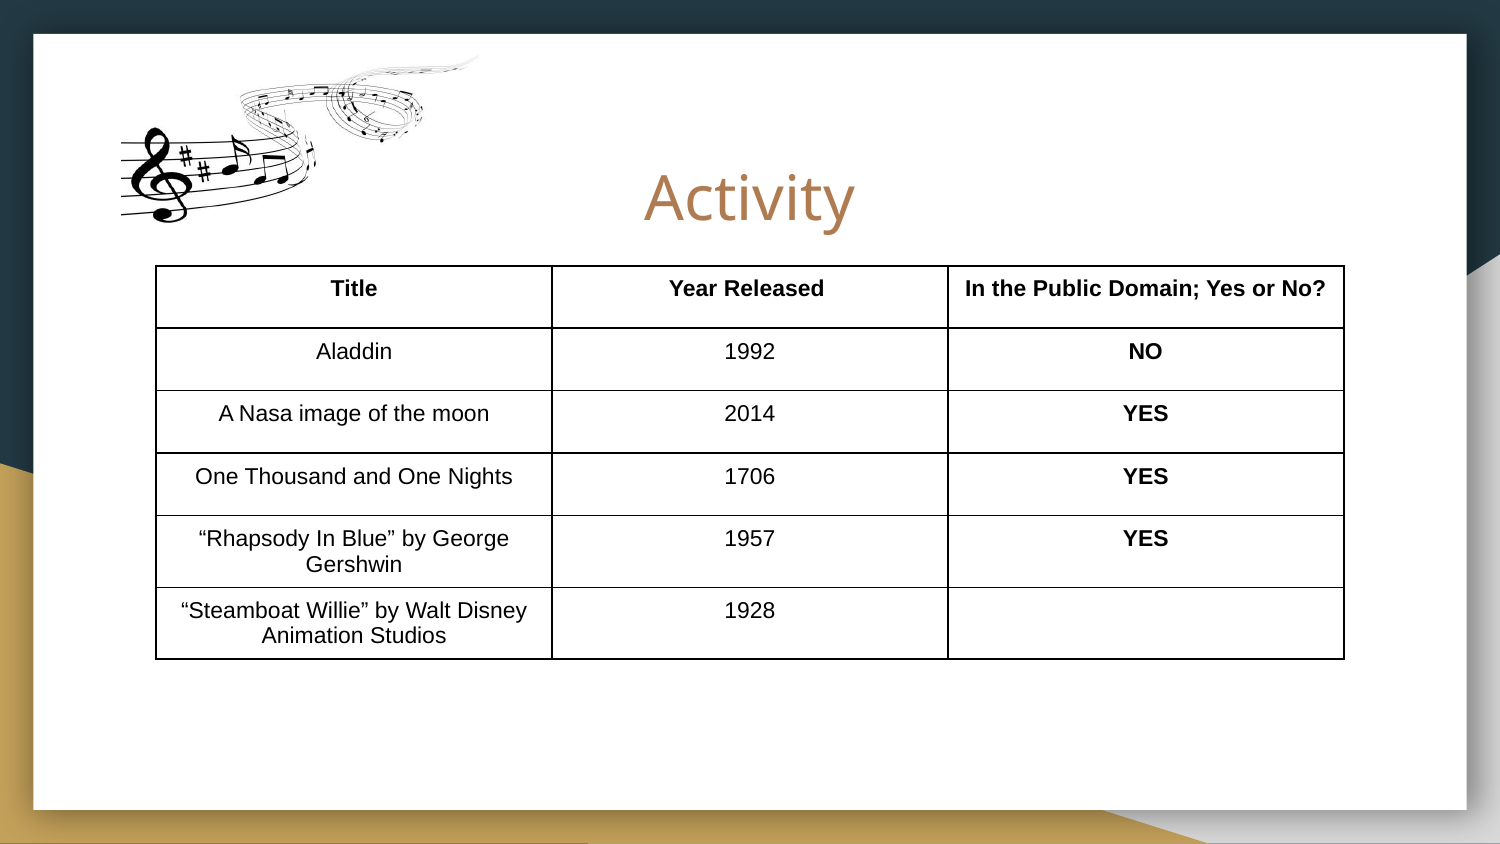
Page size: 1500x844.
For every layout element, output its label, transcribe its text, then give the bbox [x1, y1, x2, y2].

table_cell [949, 588, 1343, 658]
table_cell One Thousand and One Nights [157, 454, 551, 515]
title Activity [134, 138, 1366, 296]
table_cell 1992 [553, 329, 947, 390]
picture [120, 51, 480, 226]
table_header Year Released [553, 267, 947, 327]
table_cell 1928 [553, 588, 947, 658]
table_cell YES [949, 516, 1343, 587]
table_cell “Rhapsody In Blue” by George Gershwin [157, 516, 551, 587]
table_header Title [157, 267, 551, 327]
table_header In the Public Domain; Yes or No? [949, 267, 1343, 327]
list [134, 326, 1366, 729]
table_cell 2014 [553, 391, 947, 452]
table_cell YES [949, 454, 1343, 515]
table_cell 1706 [553, 454, 947, 515]
table_cell YES [949, 391, 1343, 452]
table_cell “Steamboat Willie” by Walt Disney Animation Studios [157, 588, 551, 658]
table_cell Aladdin [157, 329, 551, 390]
table_cell 1957 [553, 516, 947, 587]
table_cell NO [949, 329, 1343, 390]
table_cell A Nasa image of the moon [157, 391, 551, 452]
